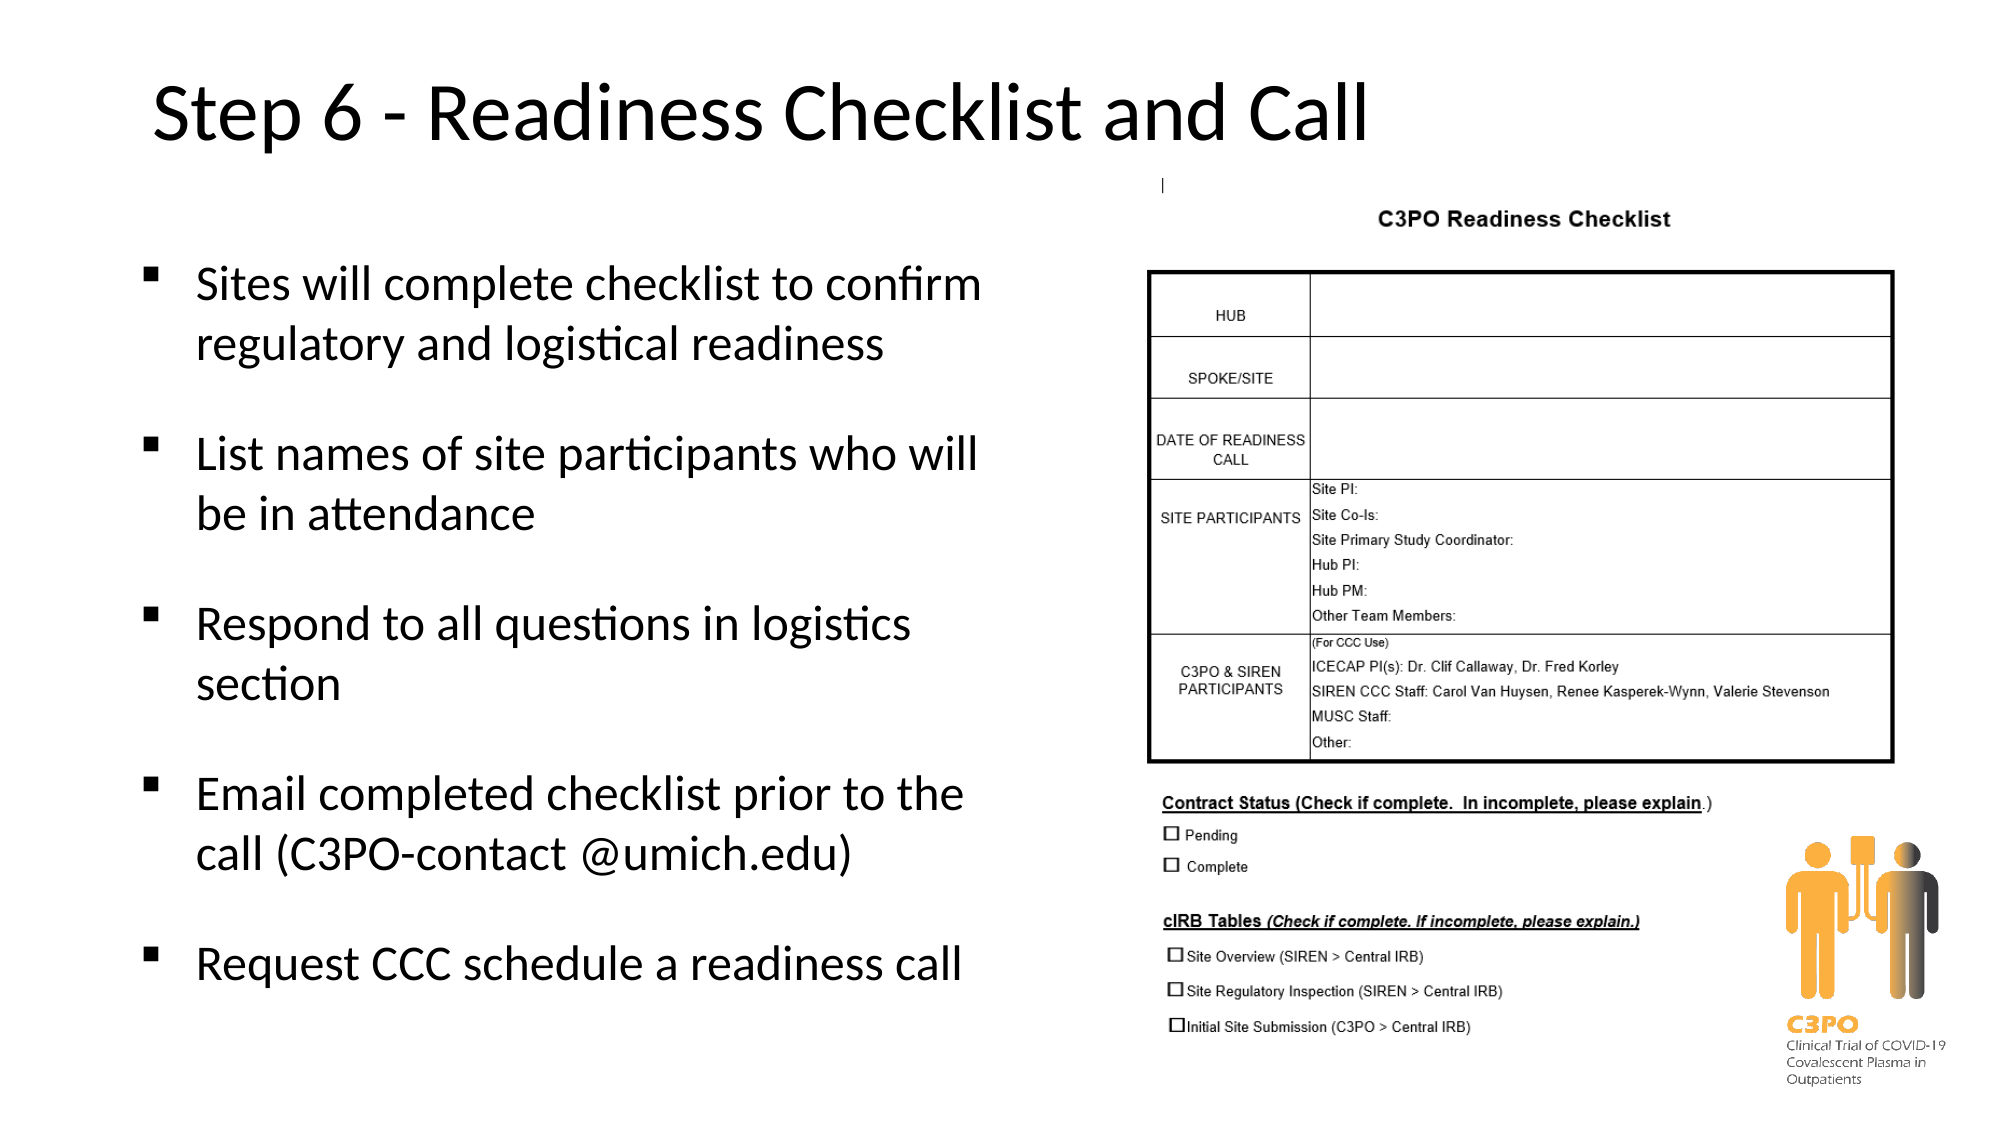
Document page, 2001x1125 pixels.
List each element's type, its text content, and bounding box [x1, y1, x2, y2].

text_box Sites will complete checklist to confirm regulatory and logistical readiness List names of site participants who will be in attendance Respond to all questions in logistics section Email completed checklist prior to the call (C3PO-contact @umich.edu) Request CCC schedule a readiness call [124, 243, 1000, 1044]
picture [1132, 178, 1946, 1087]
title Step 6 - Readiness Checklist and Call [137, 59, 1863, 278]
